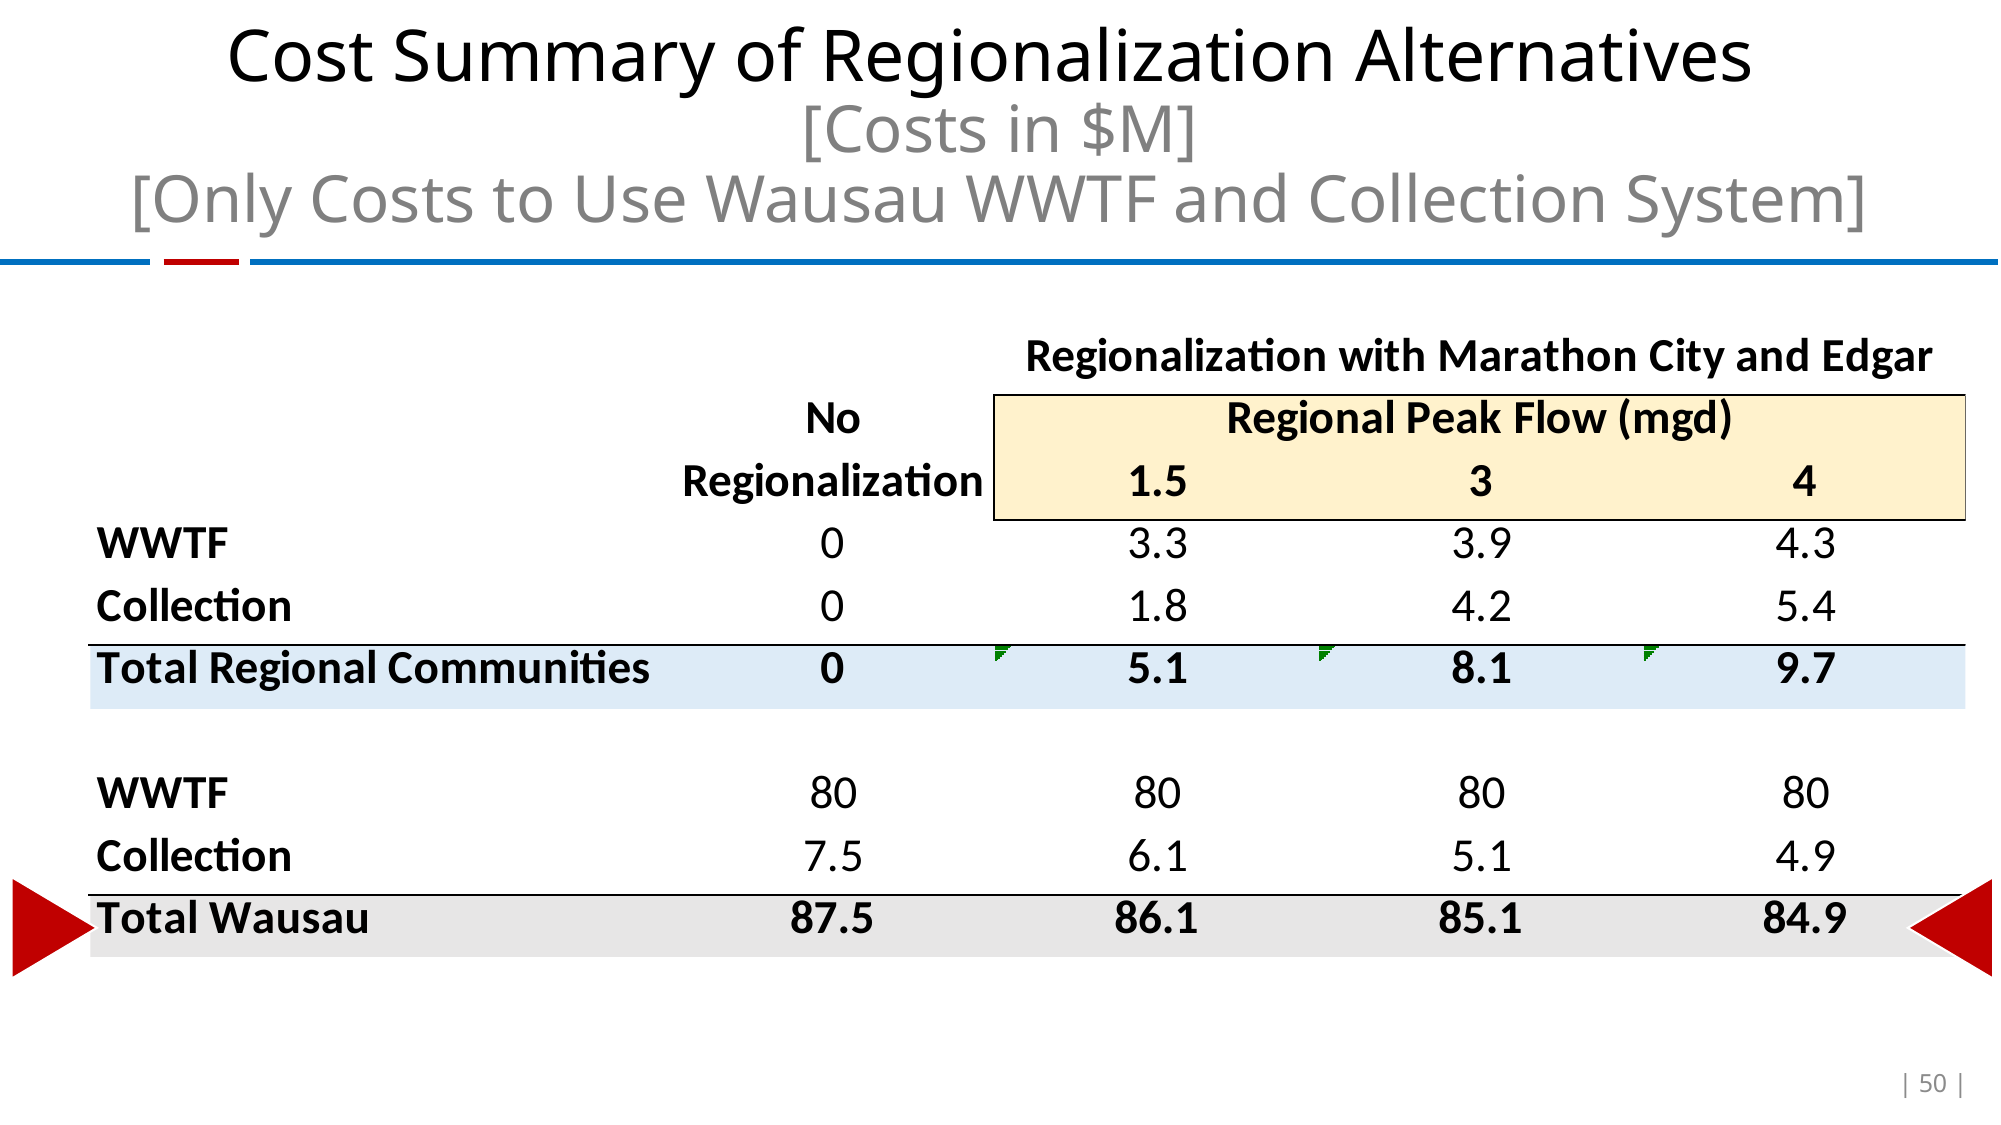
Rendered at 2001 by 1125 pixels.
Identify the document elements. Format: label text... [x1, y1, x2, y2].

text_box [10, 875, 88, 981]
title Cost Summary of Regionalization Alternatives [Costs in $M] [Only Costs to Use Wausau WWTF and Collection System] [0, 9, 2000, 247]
slide_number | 50 | [1862, 1054, 1983, 1115]
text_box [1958, 875, 1995, 981]
picture [88, 331, 1968, 959]
